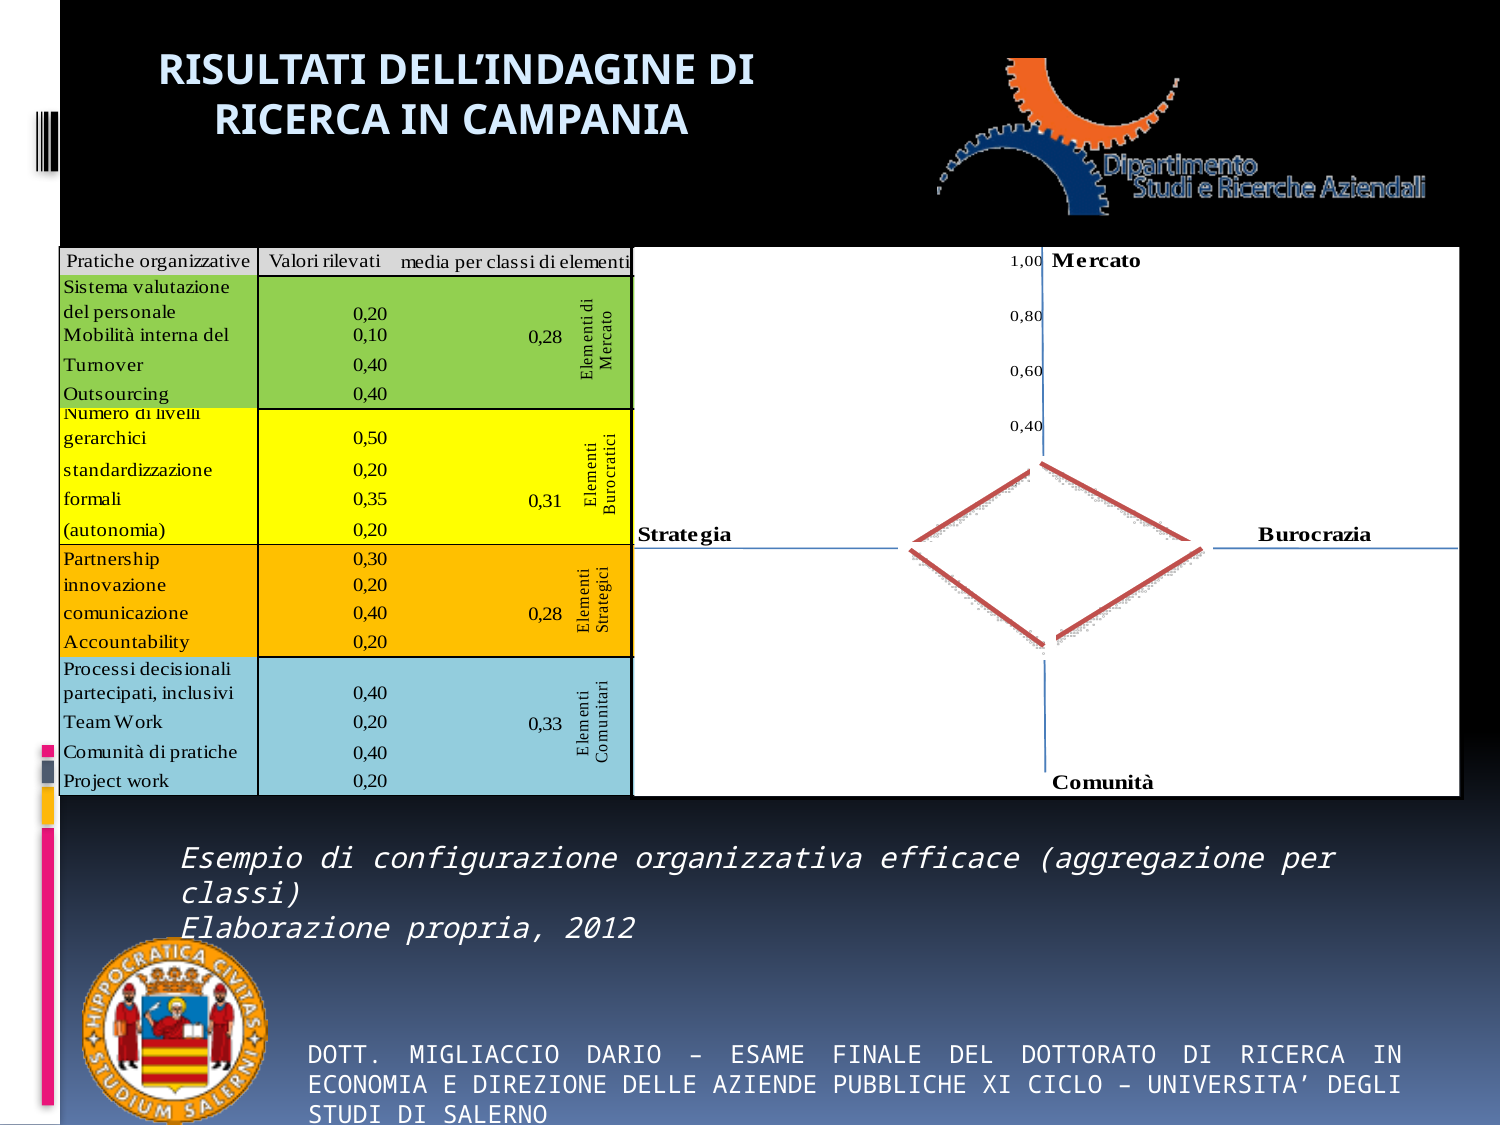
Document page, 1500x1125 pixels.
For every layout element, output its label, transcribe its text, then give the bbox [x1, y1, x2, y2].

text_box RISULTATI DELL’INDAGINE DI RICERCA IN CAMPANIA [58, 35, 856, 188]
picture [937, 58, 1434, 217]
text_box DOTT. MIGLIACCIO DARIO – ESAME FINALE DEL DOTTORATO DI RICERCA IN ECONOMIA E DIREZIONE DELLE AZIENDE PUBBLICHE XI CICLO – UNIVERSITA’ DEGLI STUDI DI SALERNO [292, 1031, 1418, 1125]
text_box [632, 245, 1462, 798]
picture [81, 937, 268, 1125]
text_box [58, 245, 630, 798]
text_box Esempio di configurazione organizzativa efficace (aggregazione per classi) Elaborazione propria, 2012 [164, 831, 1465, 952]
